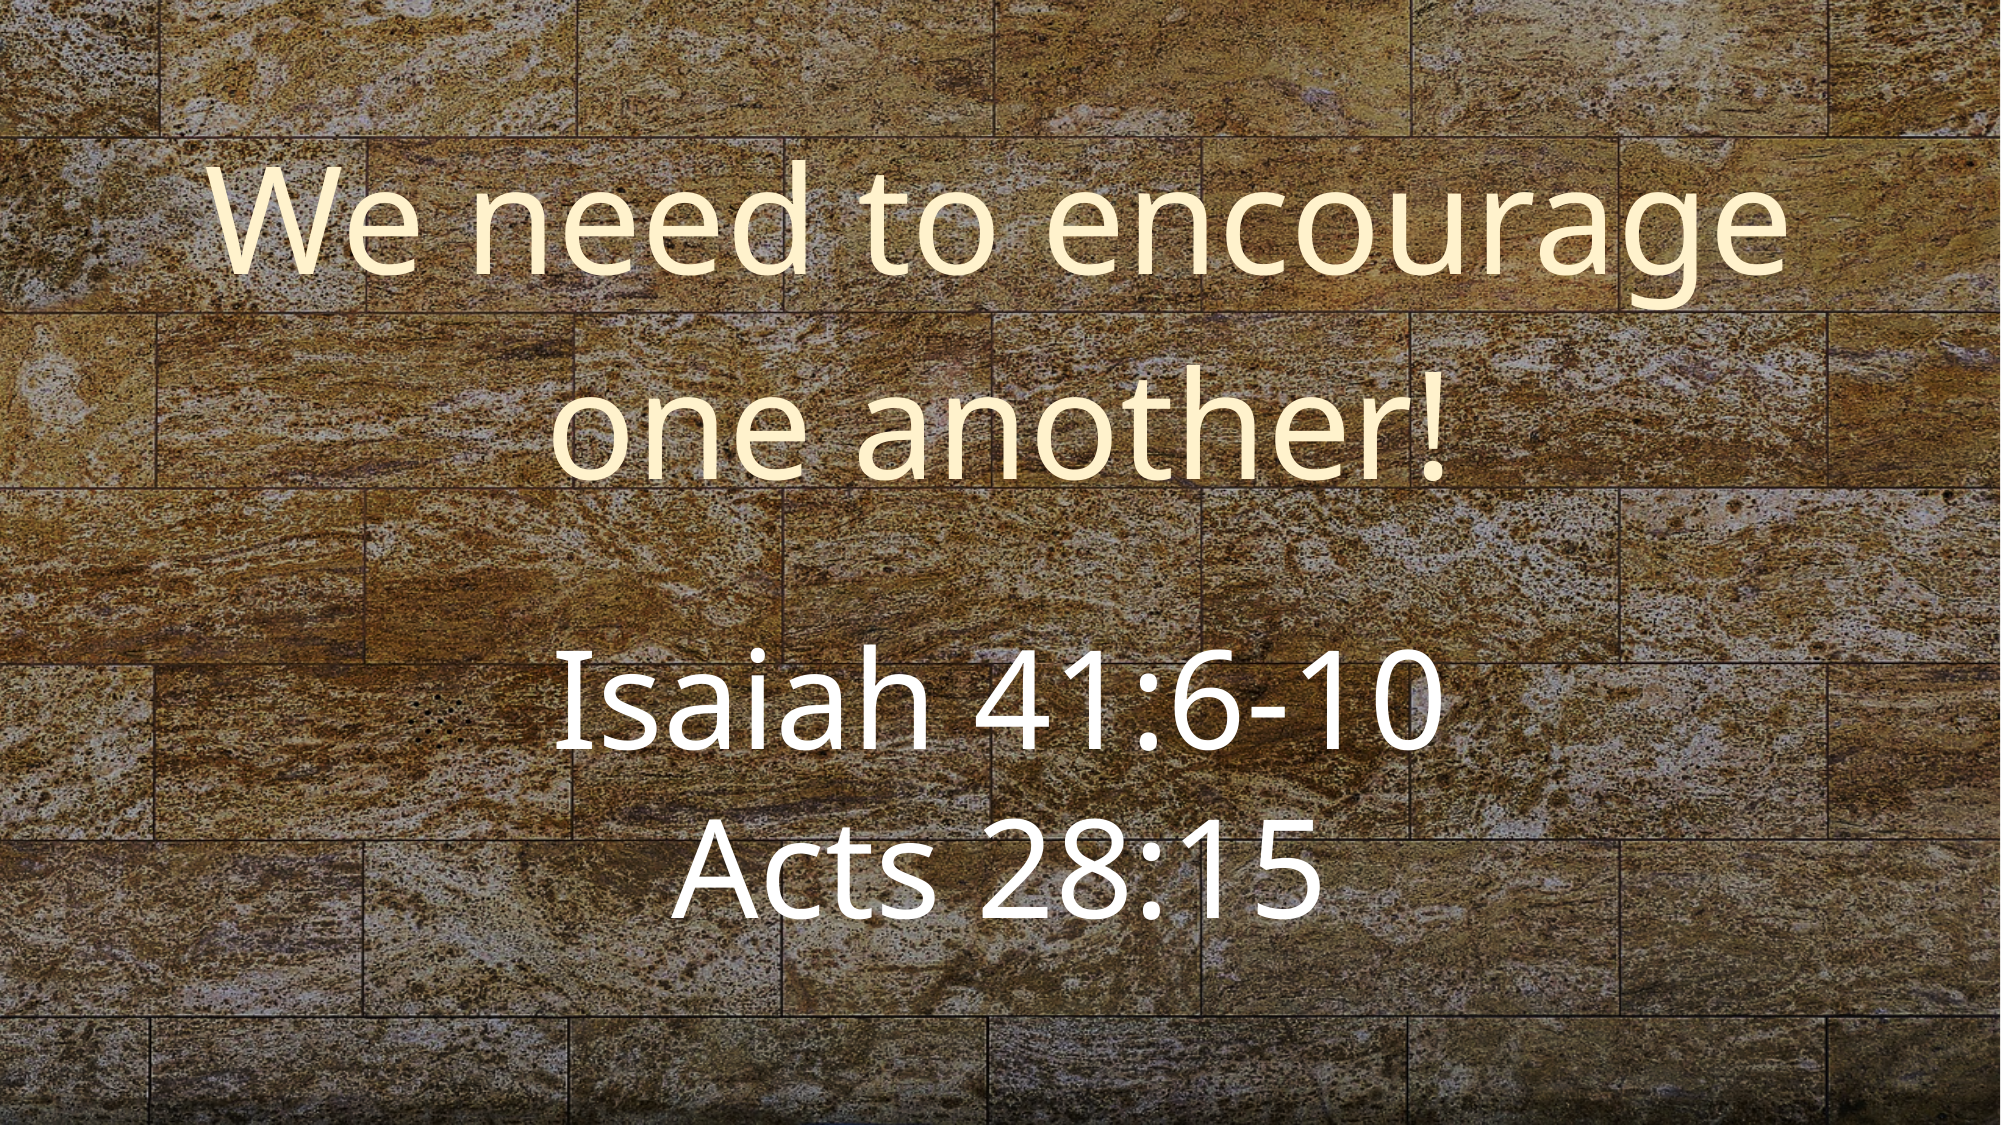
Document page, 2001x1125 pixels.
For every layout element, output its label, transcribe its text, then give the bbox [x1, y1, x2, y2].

subtitle Isaiah 41:6-10 Acts 28:15 [213, 623, 1787, 994]
picture [0, 0, 2001, 1125]
title We need to encourage one another! [169, 91, 1831, 967]
